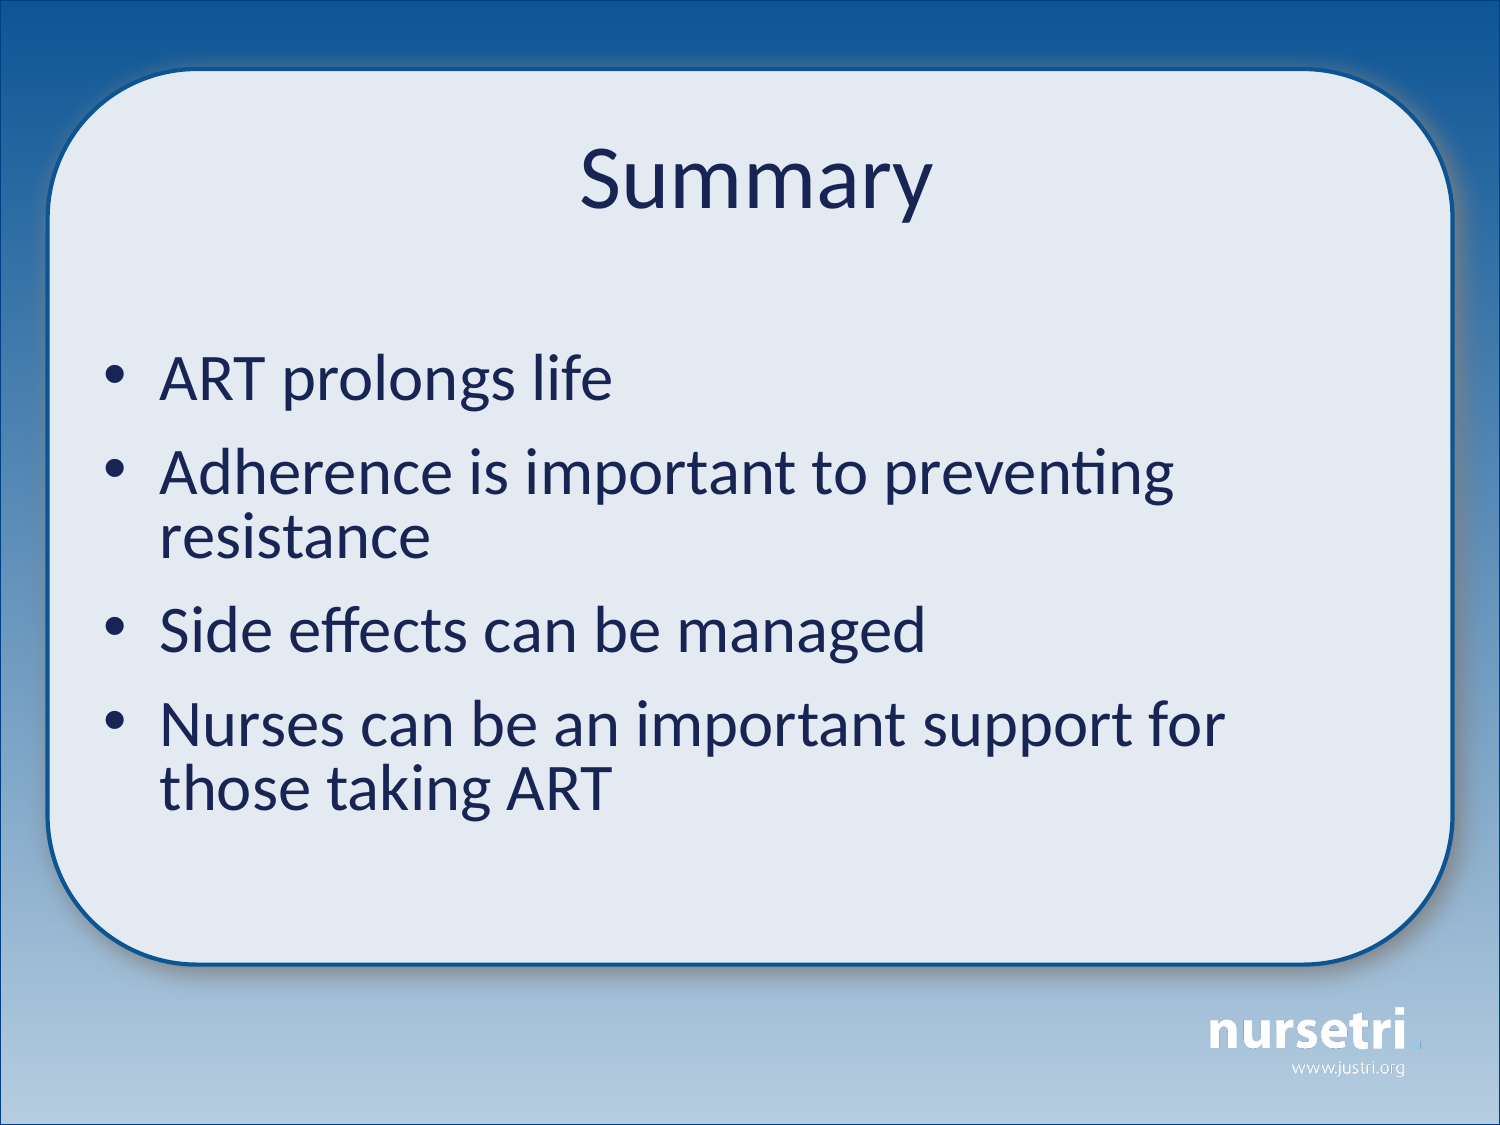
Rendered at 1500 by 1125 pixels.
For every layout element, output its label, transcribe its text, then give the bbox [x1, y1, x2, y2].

title Summary [194, 77, 1320, 231]
list ART prolongs life Adherence is important to preventing resistance Side effects can be managed Nurses can be an important support for those taking ART [88, 231, 1390, 944]
picture [1202, 990, 1425, 1087]
